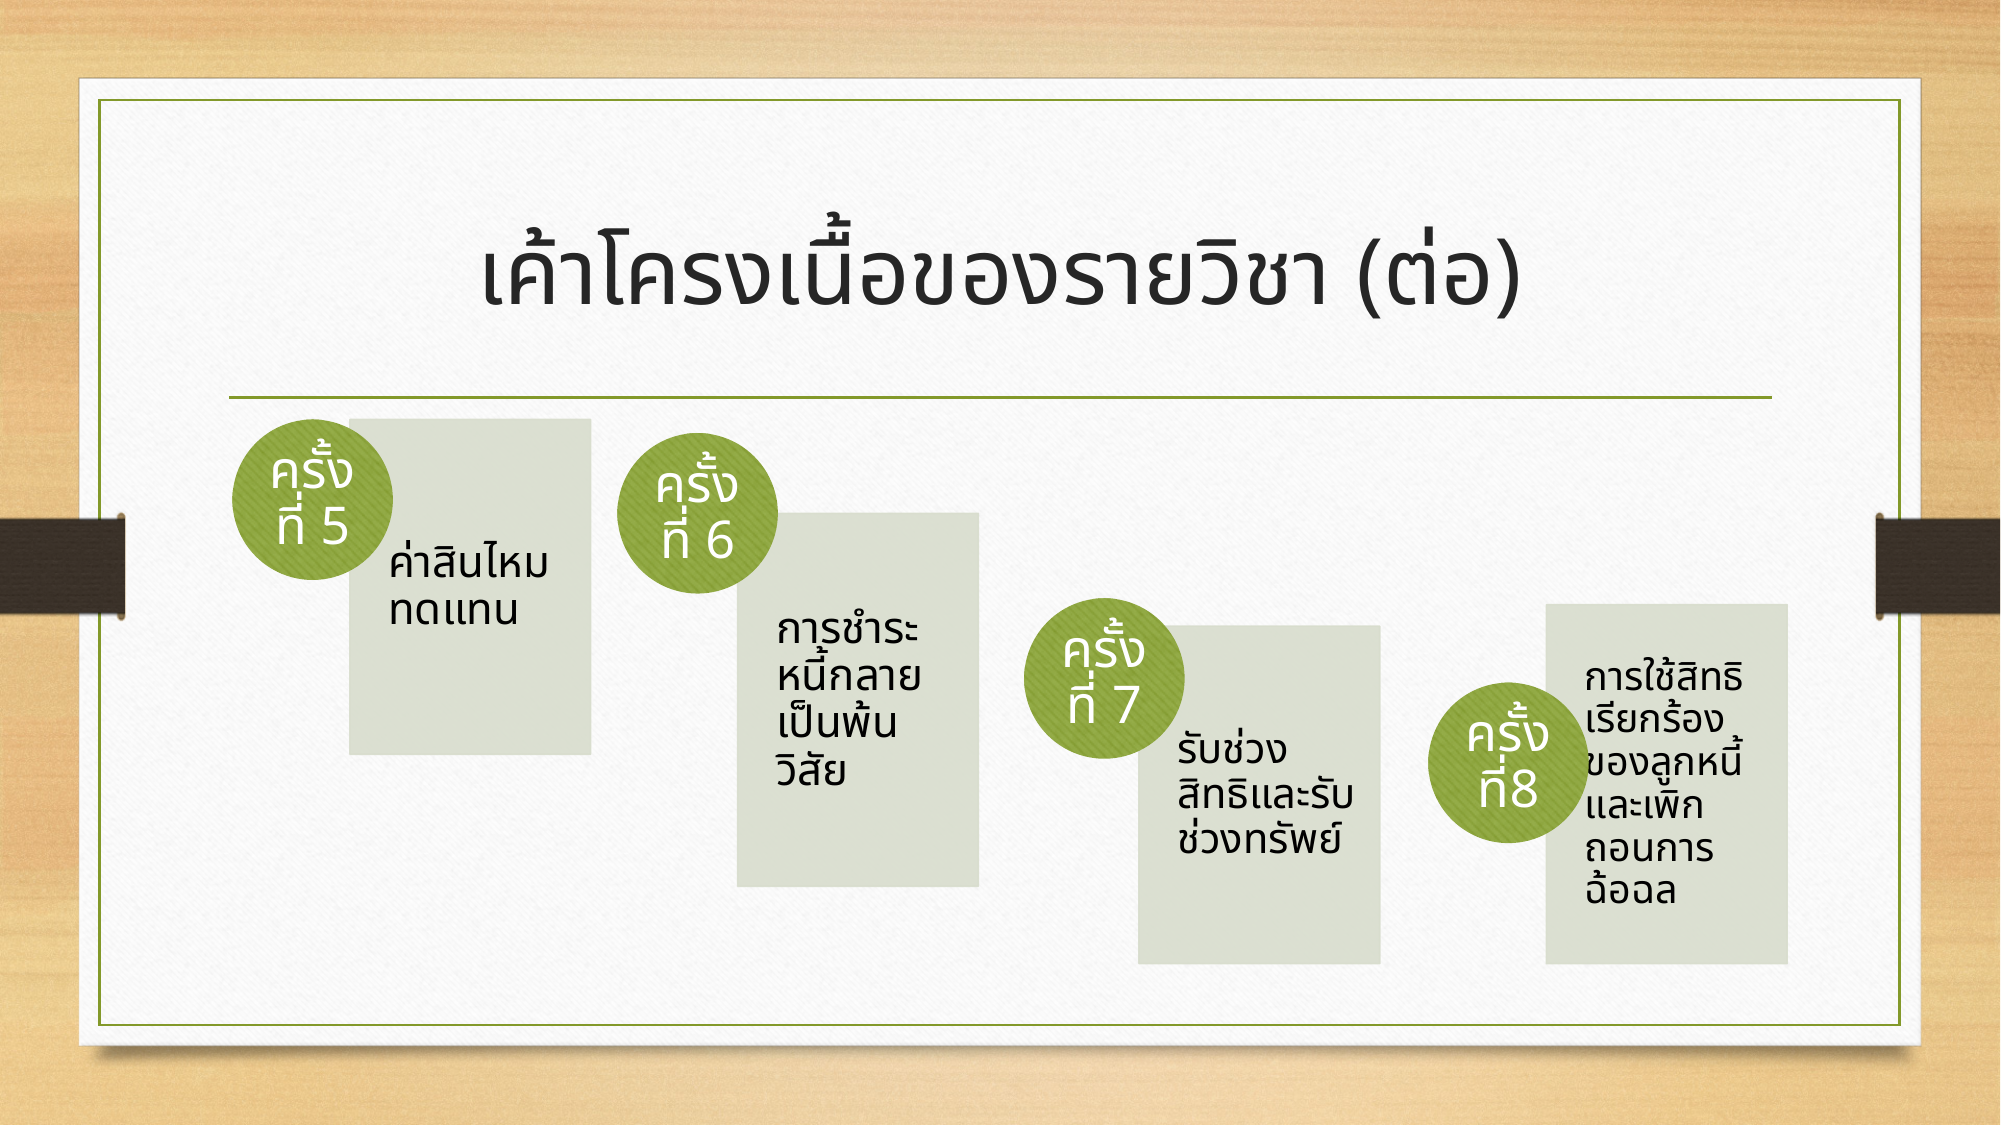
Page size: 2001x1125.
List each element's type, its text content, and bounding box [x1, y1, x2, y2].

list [212, 419, 1788, 964]
title เค้าโครงเนื้อของรายวิชา (ต่อ) [212, 161, 1788, 375]
picture [0, 0, 2001, 1125]
